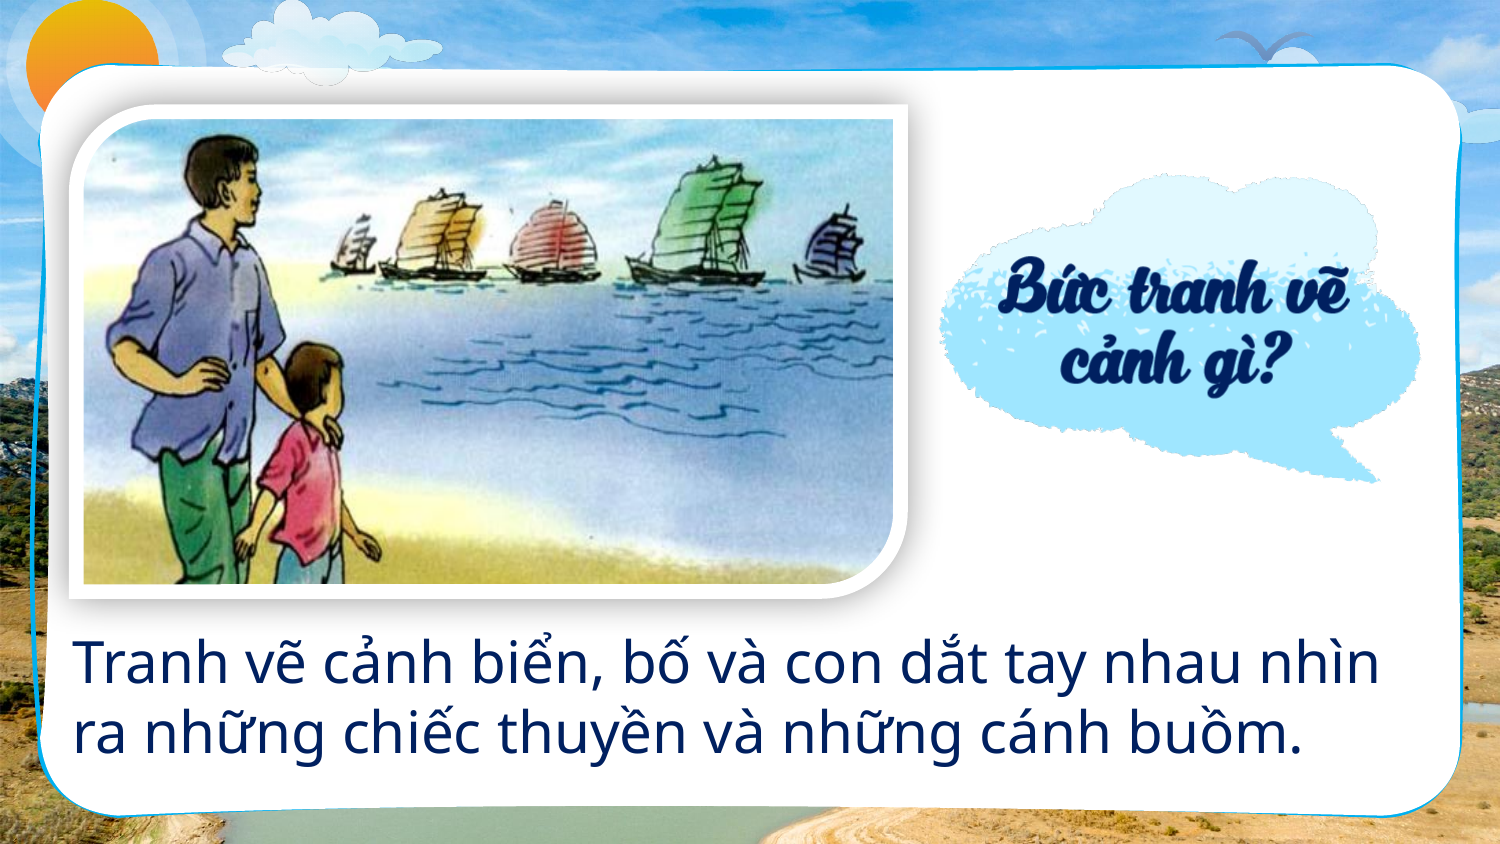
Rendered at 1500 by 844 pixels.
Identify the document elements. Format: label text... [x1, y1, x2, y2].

text_box Tranh vẽ cảnh biển, bố và con dắt tay nhau nhìn ra những chiếc thuyền và những cánh buồm. [58, 618, 1442, 773]
text_box [30, 63, 1464, 818]
picture [0, 0, 1500, 844]
